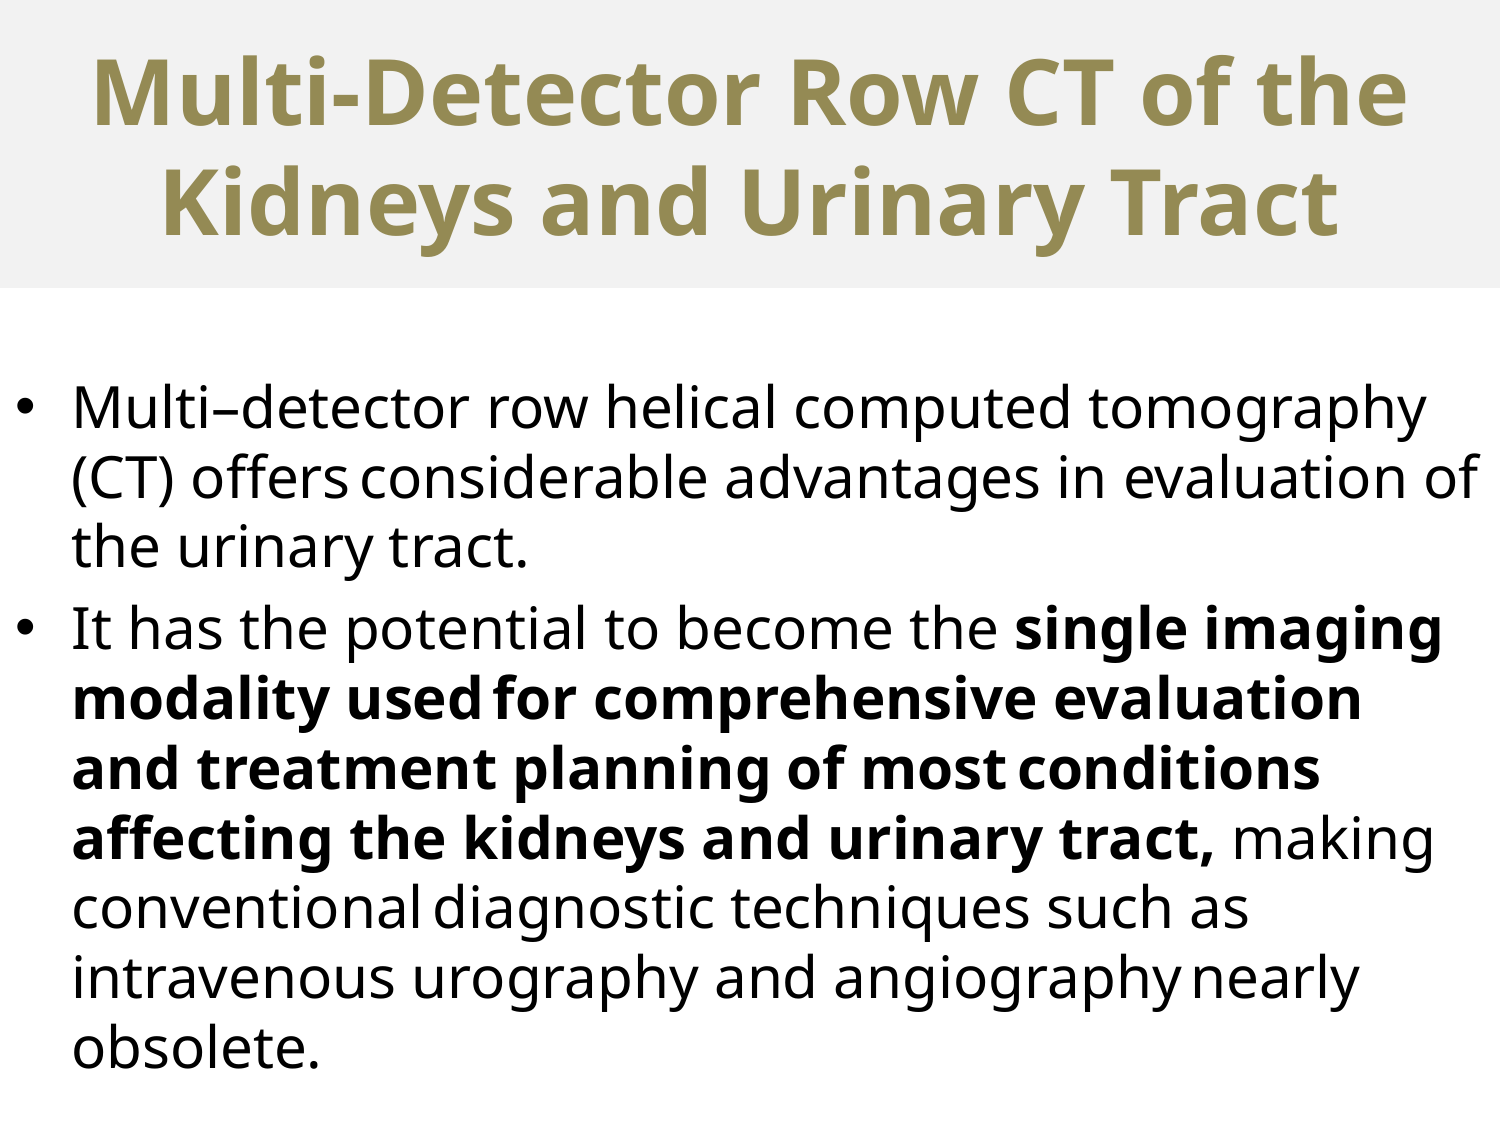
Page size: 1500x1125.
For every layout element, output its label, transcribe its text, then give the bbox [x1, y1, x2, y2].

list Multi–detector row helical computed tomography (CT) offers considerable advantages in evaluation of the urinary tract. It has the potential to become the single imaging modality used for comprehensive evaluation and treatment planning of most conditions affecting the kidneys and urinary tract, making conventional diagnostic techniques such as intravenous urography and angiography nearly obsolete. [0, 362, 1500, 1125]
title Multi-Detector Row CT of the Kidneys and Urinary Tract [0, 0, 1500, 288]
